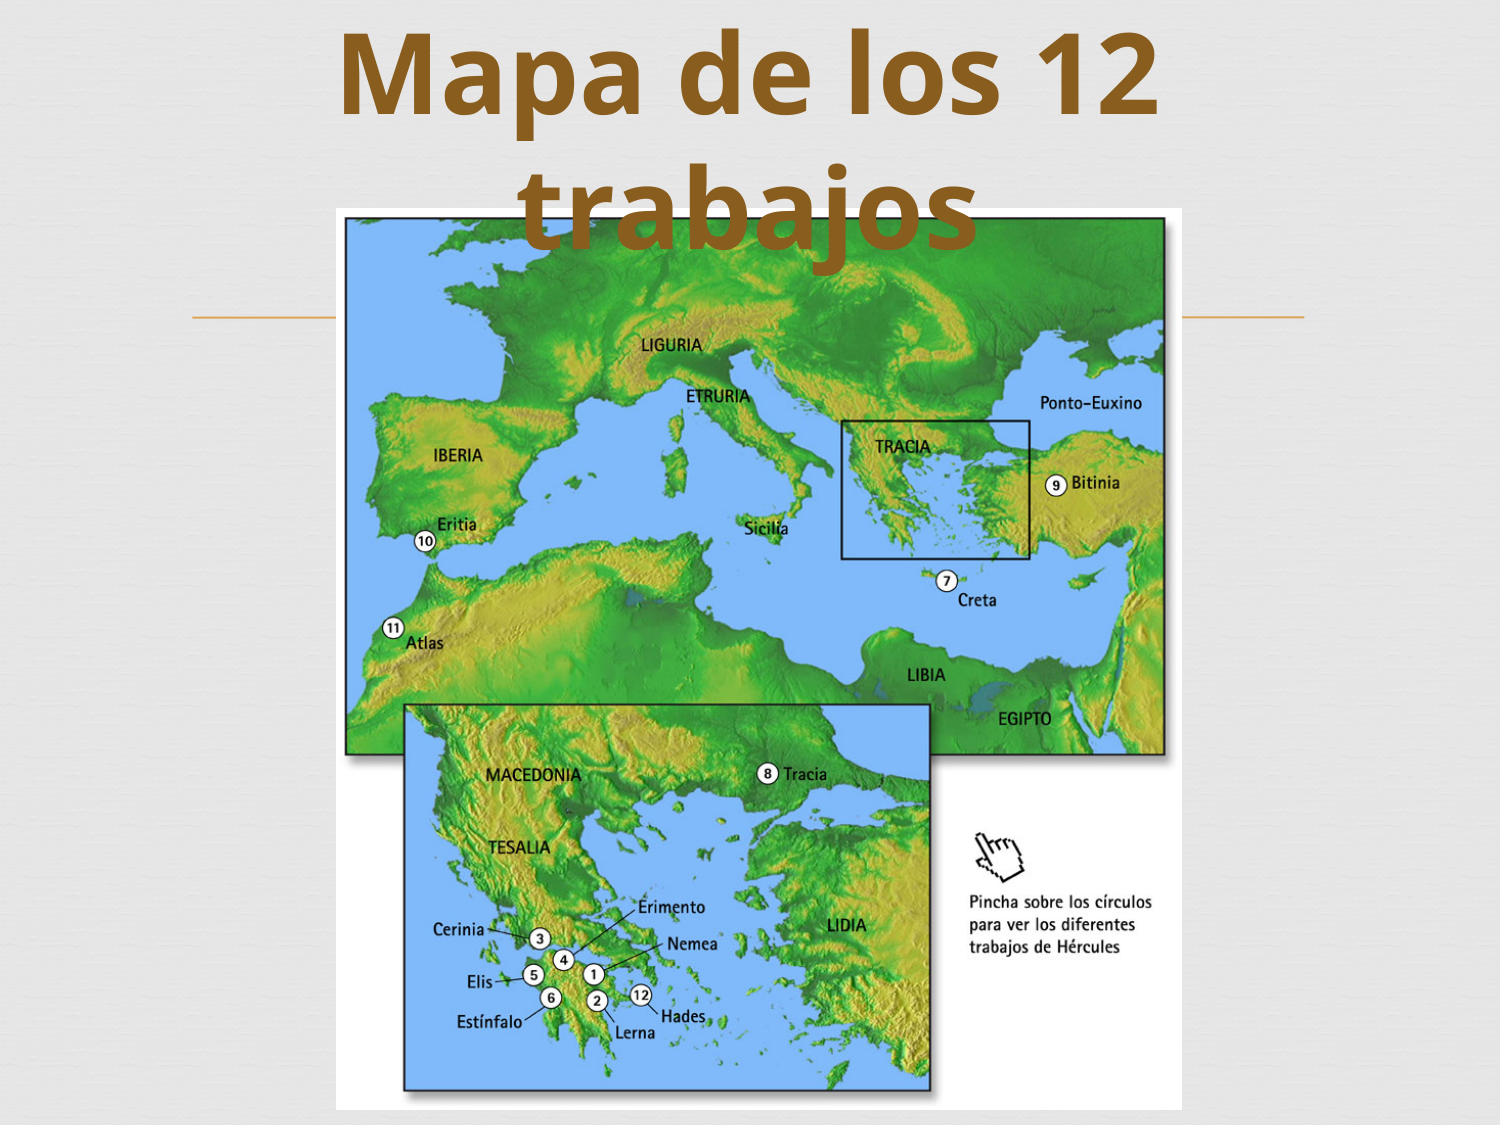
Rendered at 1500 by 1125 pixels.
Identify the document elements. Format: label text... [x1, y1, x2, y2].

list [336, 207, 1182, 1125]
title Mapa de los 12 trabajos [112, 66, 1385, 209]
